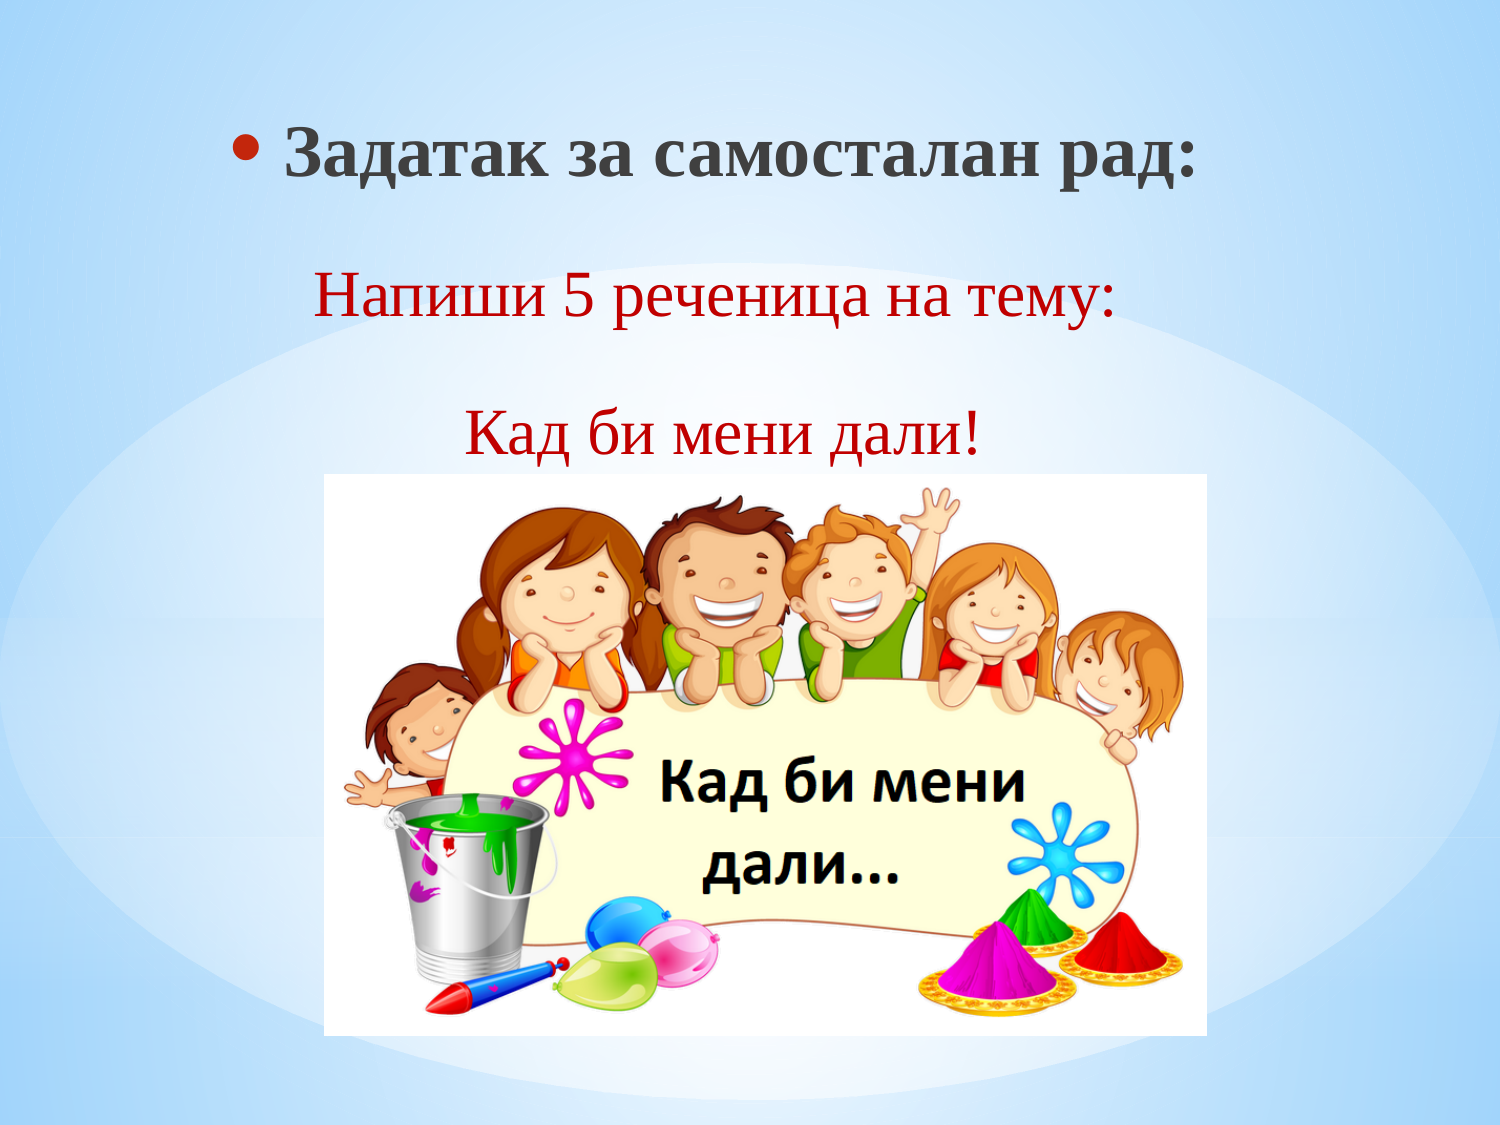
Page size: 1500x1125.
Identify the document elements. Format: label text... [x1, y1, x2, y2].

list Задатак за самосталан рад: Напиши 5 реченица на тему: Кад би мени дали! [62, 50, 1363, 475]
picture [324, 474, 1208, 1037]
